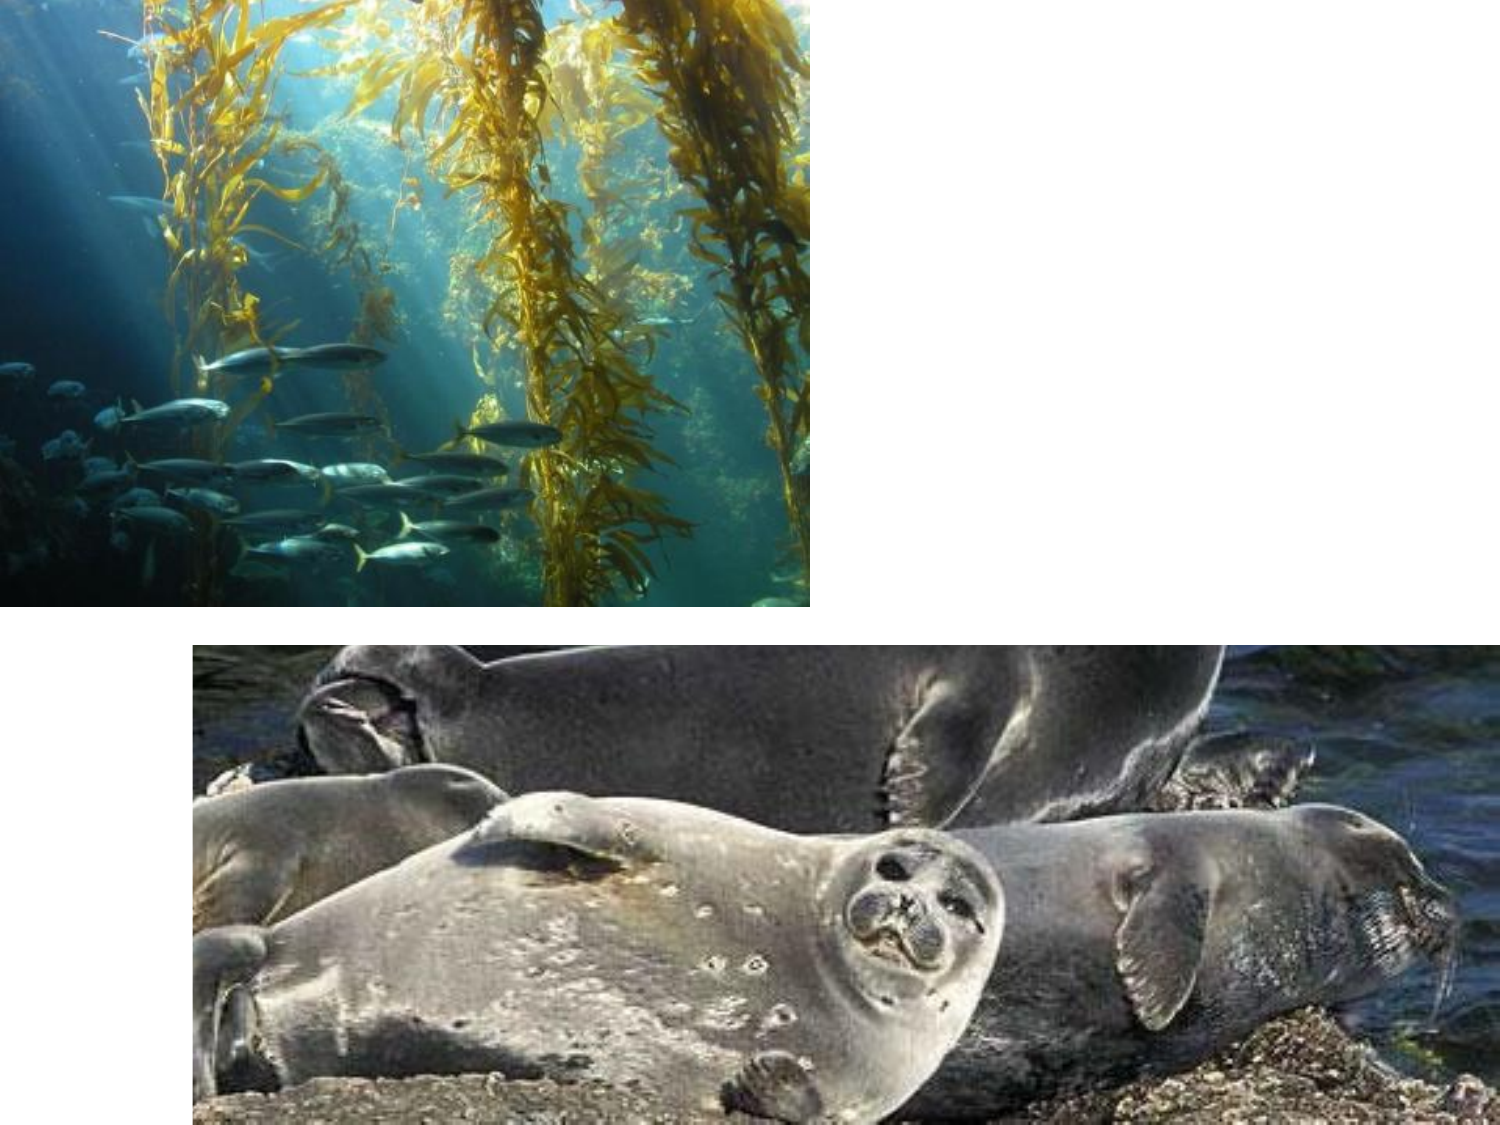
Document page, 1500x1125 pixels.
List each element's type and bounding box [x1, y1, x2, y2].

picture [192, 645, 1500, 1125]
list [0, 0, 810, 607]
